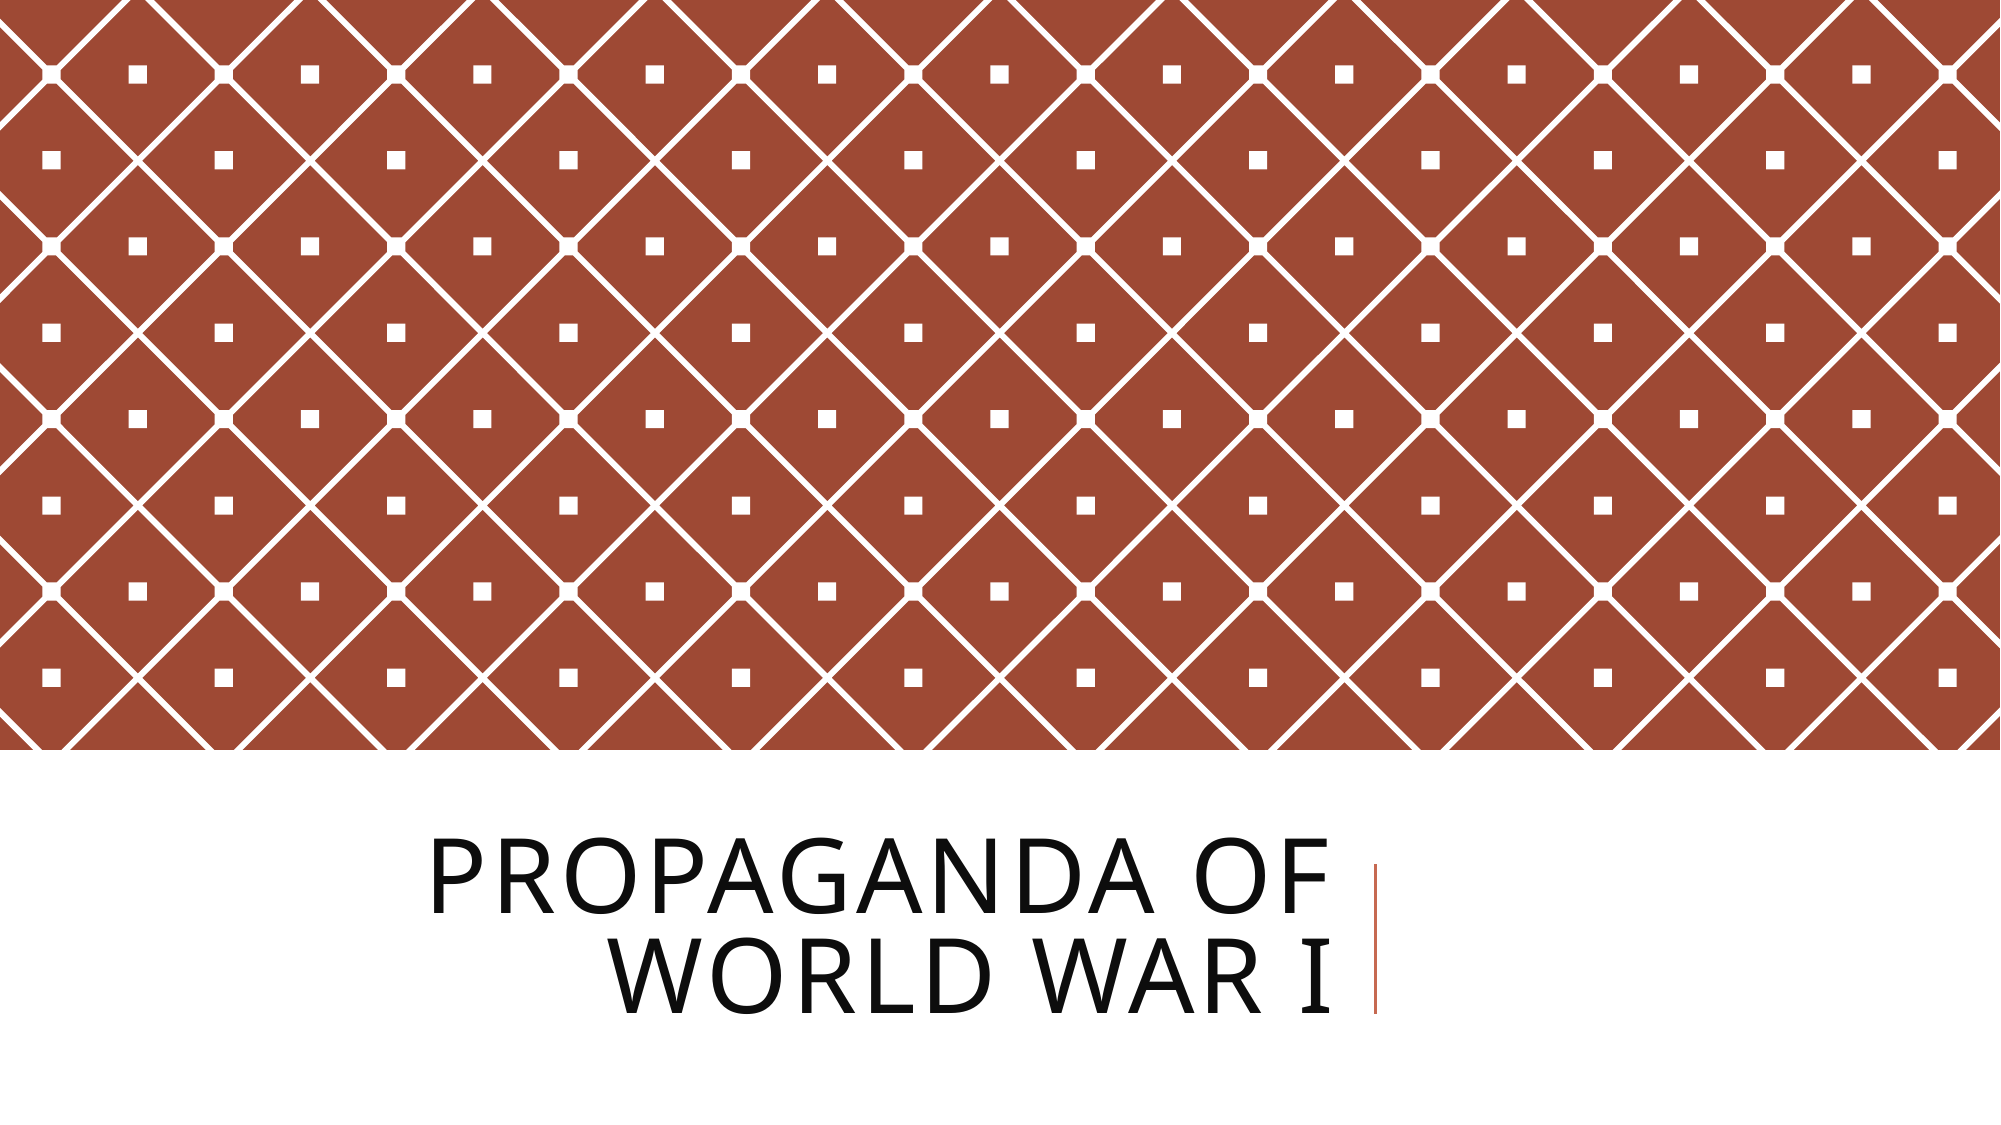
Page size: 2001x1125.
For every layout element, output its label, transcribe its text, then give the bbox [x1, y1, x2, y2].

title Propaganda of World War I [75, 813, 1350, 1054]
